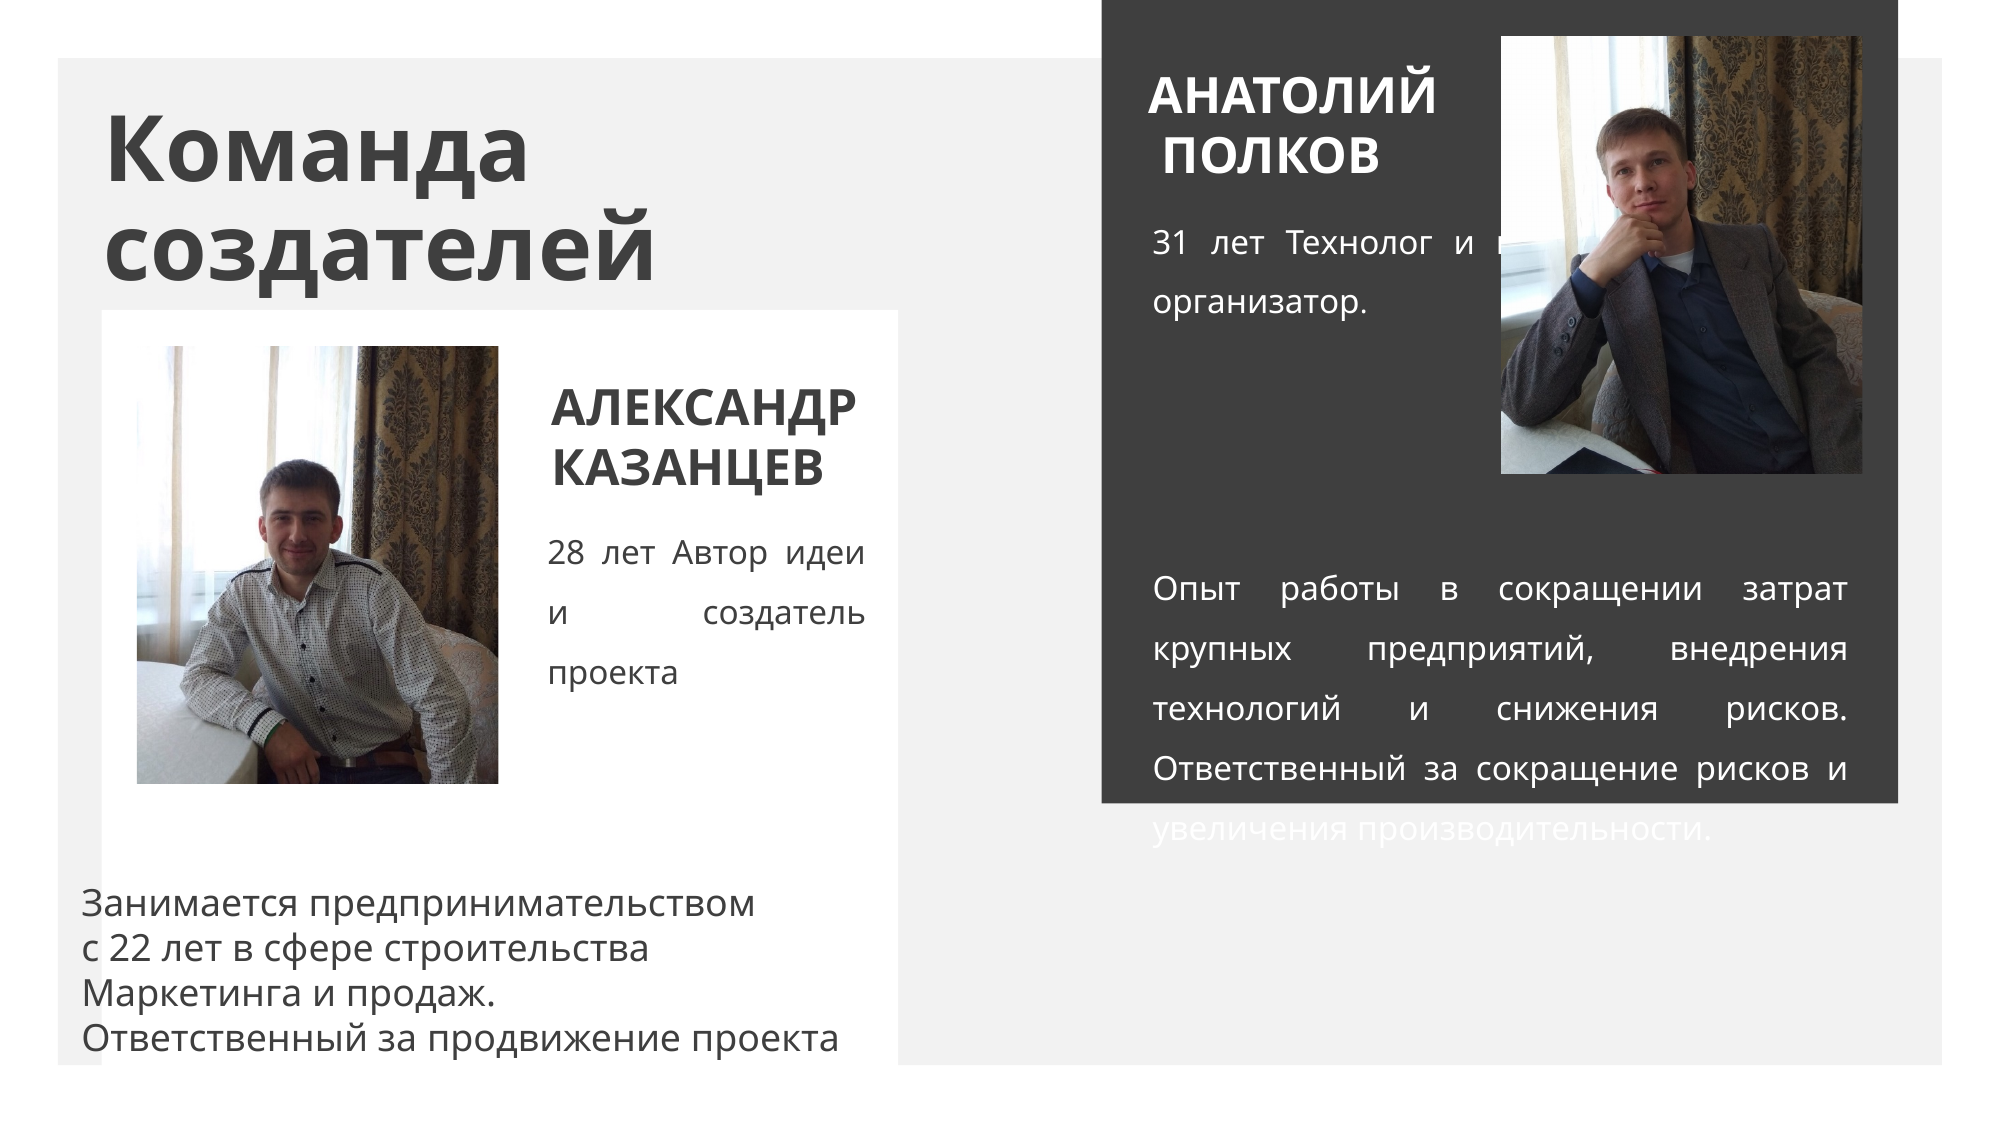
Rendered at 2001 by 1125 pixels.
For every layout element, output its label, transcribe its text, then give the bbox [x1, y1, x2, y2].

picture [1500, 35, 1863, 474]
text_box АНАТОЛИЙ ПОЛКОВ [1134, 55, 1454, 191]
text_box 28 лет Автор идеи и создатель проекта [532, 504, 882, 699]
text_box АЛЕКСАНДР КАЗАНЦЕВ [536, 367, 874, 503]
picture [136, 346, 499, 784]
title Команда создателей [88, 92, 1089, 310]
text_box 31 лет Технолог и и организатор. [1137, 193, 1500, 328]
text_box Опыт работы в сокращении затрат крупных предприятий, внедрения технологий и снижения рисков. Ответственный за сокращение рисков и увеличения производительности. [1137, 540, 1865, 855]
text_box Занимается предпринимательством с 22 лет в сфере строительства Маркетинга и продаж. Ответственный за продвижение проекта [66, 872, 856, 1067]
